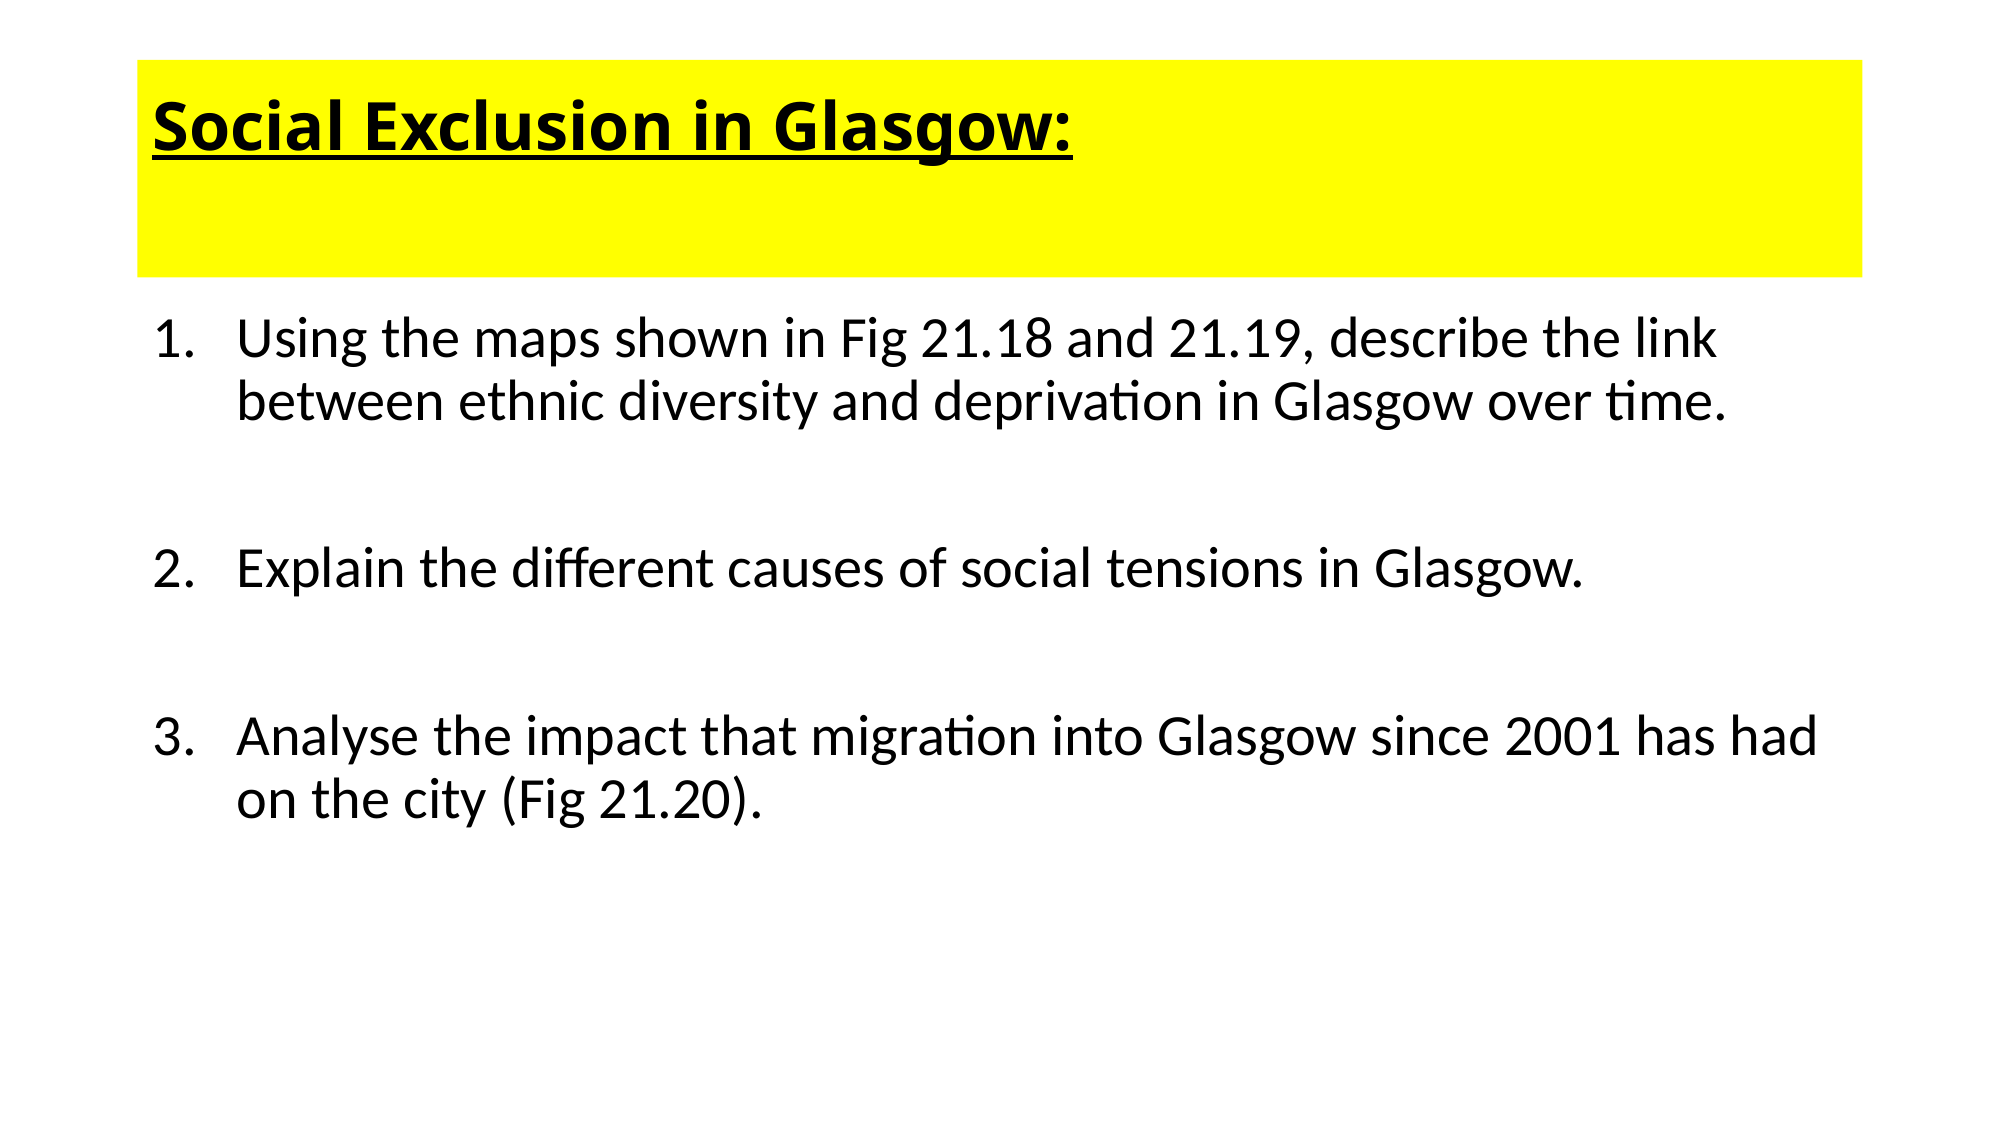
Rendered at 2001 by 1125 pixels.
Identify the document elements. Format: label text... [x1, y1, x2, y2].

list Using the maps shown in Fig 21.18 and 21.19, describe the link between ethnic diversity and deprivation in Glasgow over time. Explain the different causes of social tensions in Glasgow. Analyse the impact that migration into Glasgow since 2001 has had on the city (Fig 21.20). [137, 299, 1863, 1014]
title Social Exclusion in Glasgow: [137, 59, 1863, 278]
